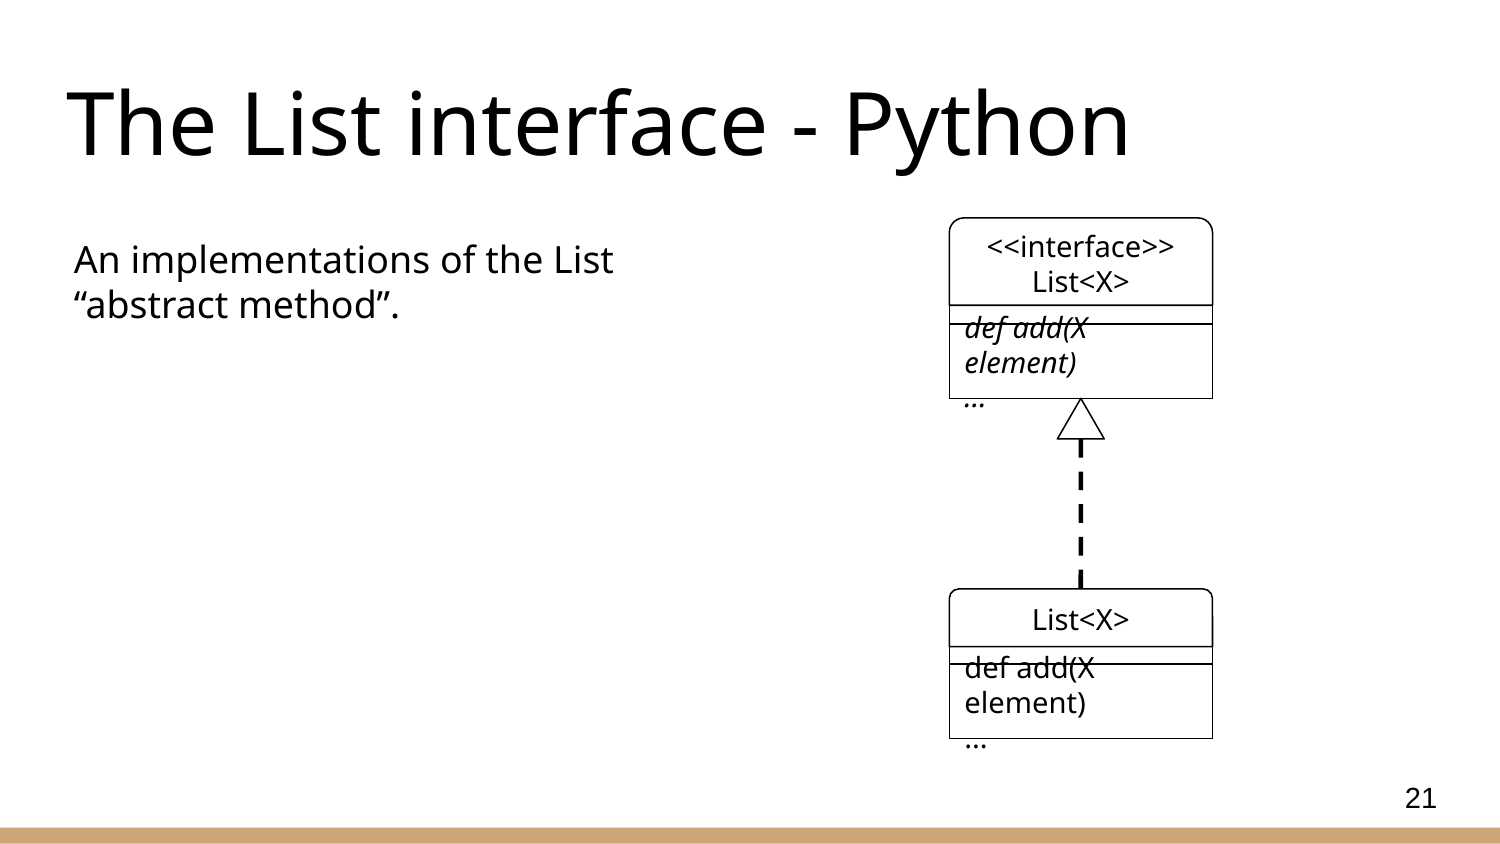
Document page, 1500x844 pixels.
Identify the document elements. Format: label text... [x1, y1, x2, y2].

title The List interface - Python [51, 51, 1449, 189]
text_box def add(X element) ... [949, 664, 1213, 739]
text_box <<interface>> List<X> [949, 217, 1213, 306]
text_box [949, 306, 1213, 324]
text_box [1057, 398, 1105, 439]
text_box List<X> [949, 588, 1213, 647]
text_box An implementations of the List “abstract method”. [58, 221, 721, 476]
text_box [949, 647, 1213, 664]
text_box def add(X element) ... [949, 324, 1213, 399]
slide_number 21 [1389, 764, 1480, 830]
